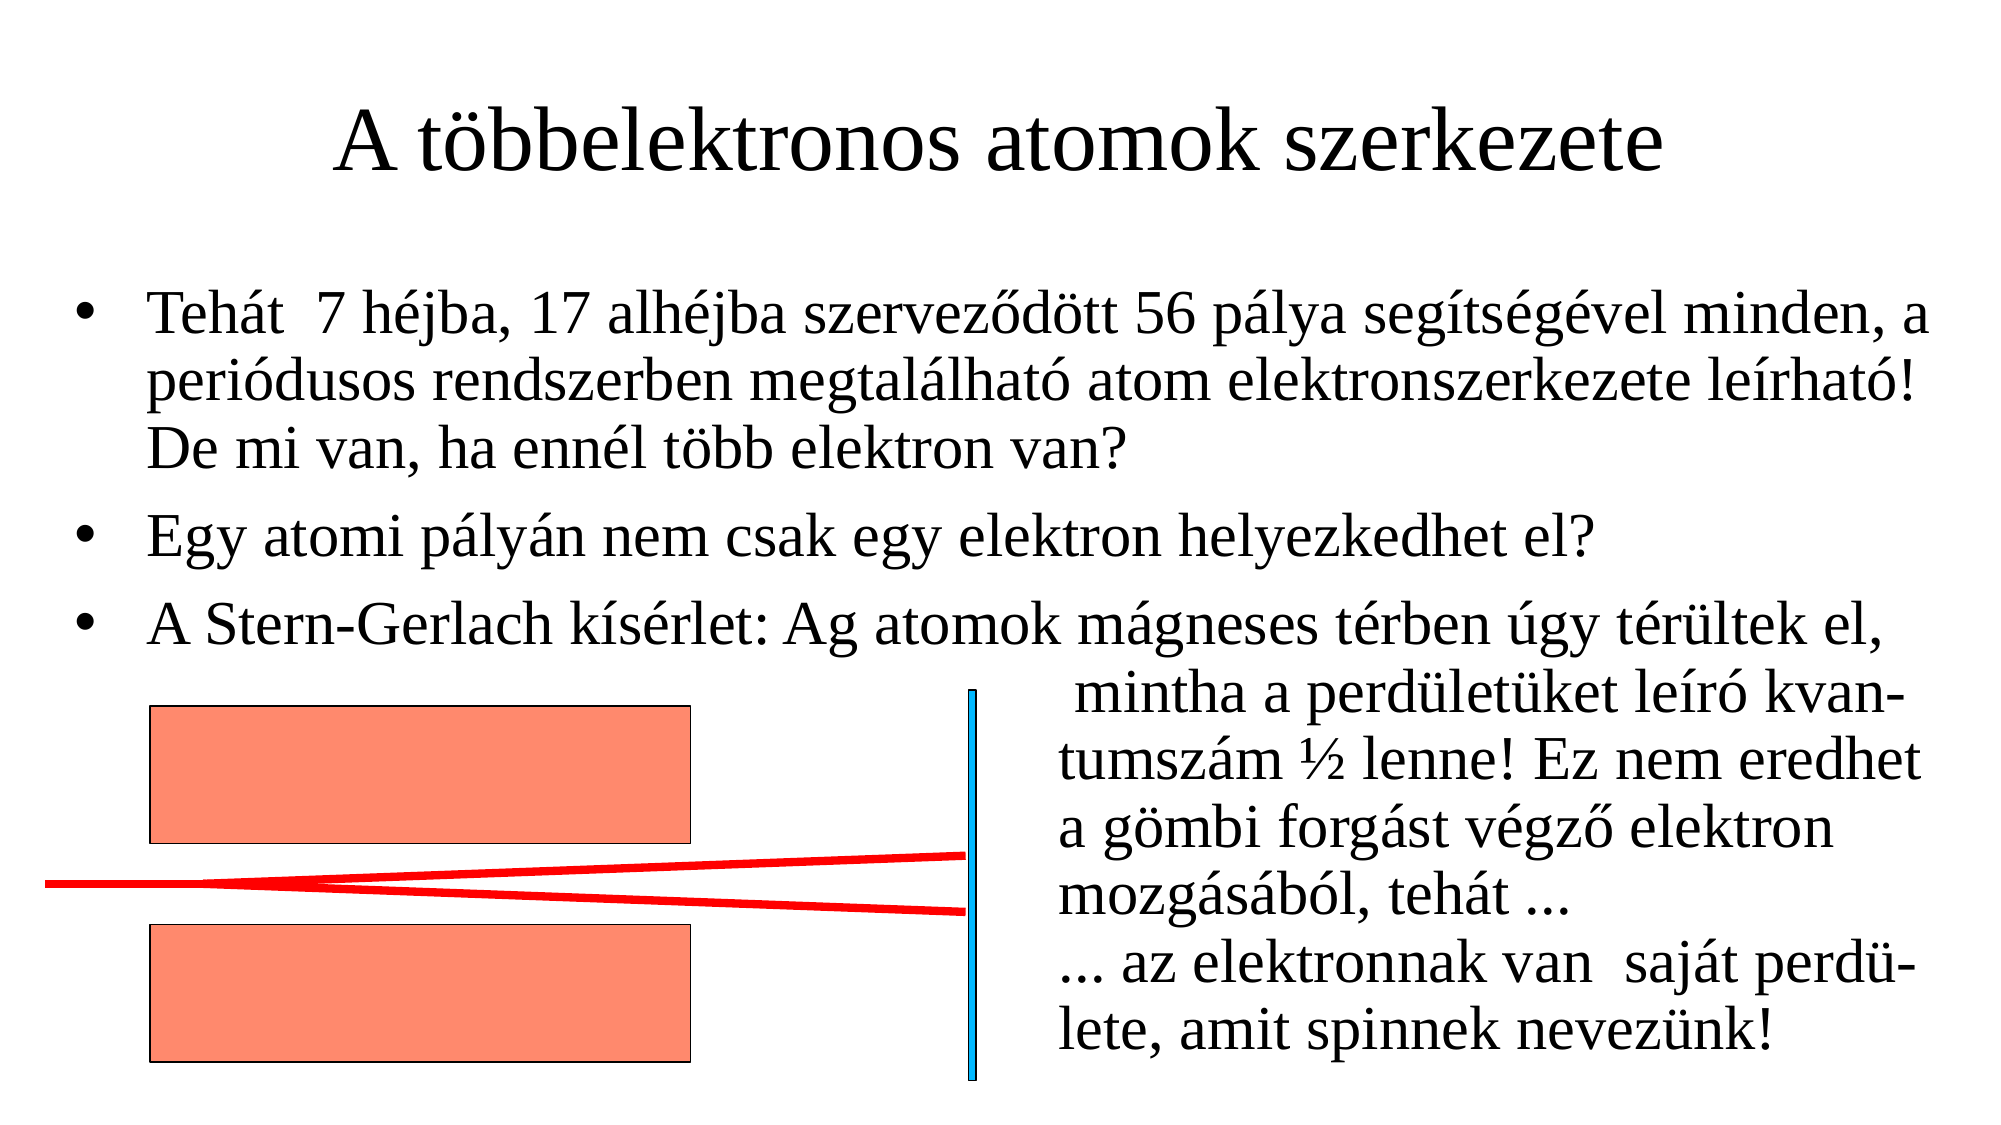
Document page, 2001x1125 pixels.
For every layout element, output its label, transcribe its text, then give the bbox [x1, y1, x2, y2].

list Tehát 7 héjba, 17 alhéjba szerveződött 56 pálya segítségével minden, a periódusos rendszerben megtalálható atom elektronszerkezete leírható! De mi van, ha ennél több elektron van? Egy atomi pályán nem csak egy elektron helyezkedhet el? A Stern-Gerlach kísérlet: Ag atomok mágneses térben úgy térültek el, mintha a perdületüket leíró kvan-tumszám ½ lenne! Ez nem eredhet a gömbi forgást végző elektron mozgásából, tehát ... ... az elektronnak van saját perdü-lete, amit spinnek nevezünk! [59, 272, 1950, 1125]
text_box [44, 855, 149, 912]
title A többelektronos atomok szerkezete [137, 32, 1863, 250]
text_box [149, 689, 976, 1081]
